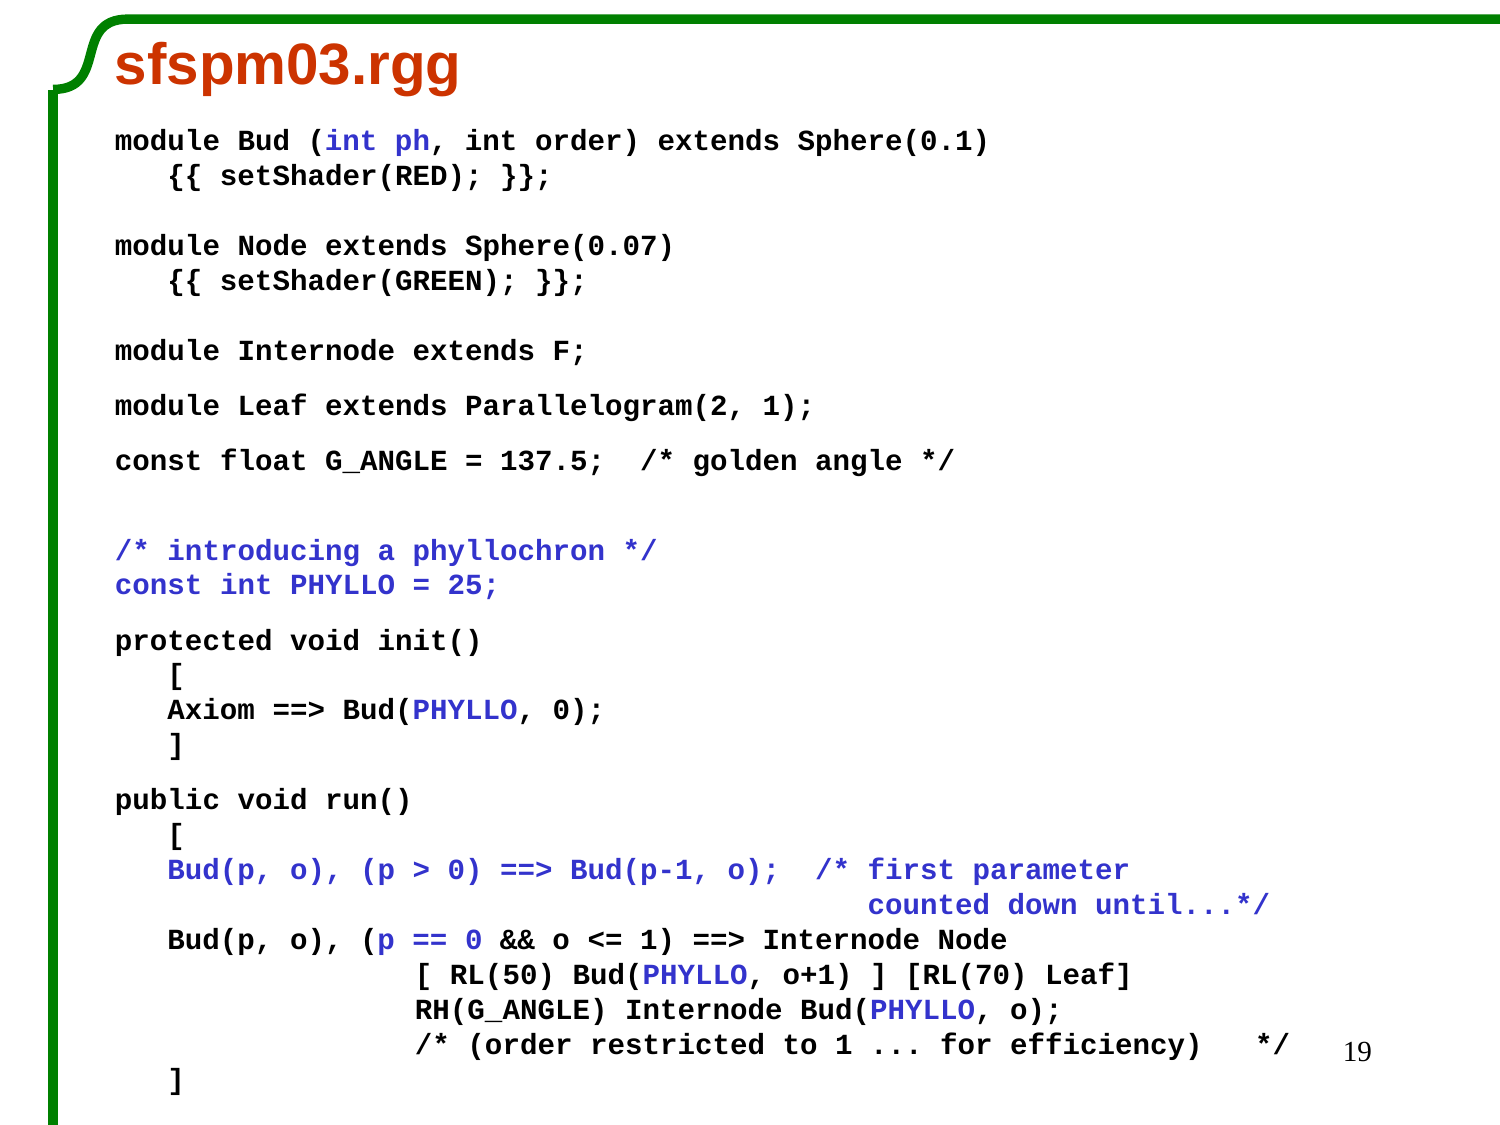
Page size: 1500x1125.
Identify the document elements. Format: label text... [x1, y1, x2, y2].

slide_number 19 [1074, 1025, 1388, 1100]
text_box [55, 16, 126, 92]
text_box sfspm03.rgg module Bud (int ph, int order) extends Sphere(0.1) {{ setShader(RED); }}; module Node extends Sphere(0.07) {{ setShader(GREEN); }}; module Internode extends F; module Leaf extends Parallelogram(2, 1); const float G_ANGLE = 137.5; /* golden angle */ /* introducing a phyllochron */ const int PHYLLO = 25; protected void init() [ Axiom ==> Bud(PHYLLO, 0); ] public void run() [ Bud(p, o), (p > 0) ==> Bud(p-1, o); /* first parameter counted down until...*/ Bud(p, o), (p == 0 && o <= 1) ==> Internode Node [ RL(50) Bud(PHYLLO, o+1) ] [RL(70) Leaf] RH(G_ANGLE) Internode Bud(PHYLLO, o); /* (order restricted to 1 ... for efficiency) */ ] [100, 20, 1471, 1103]
